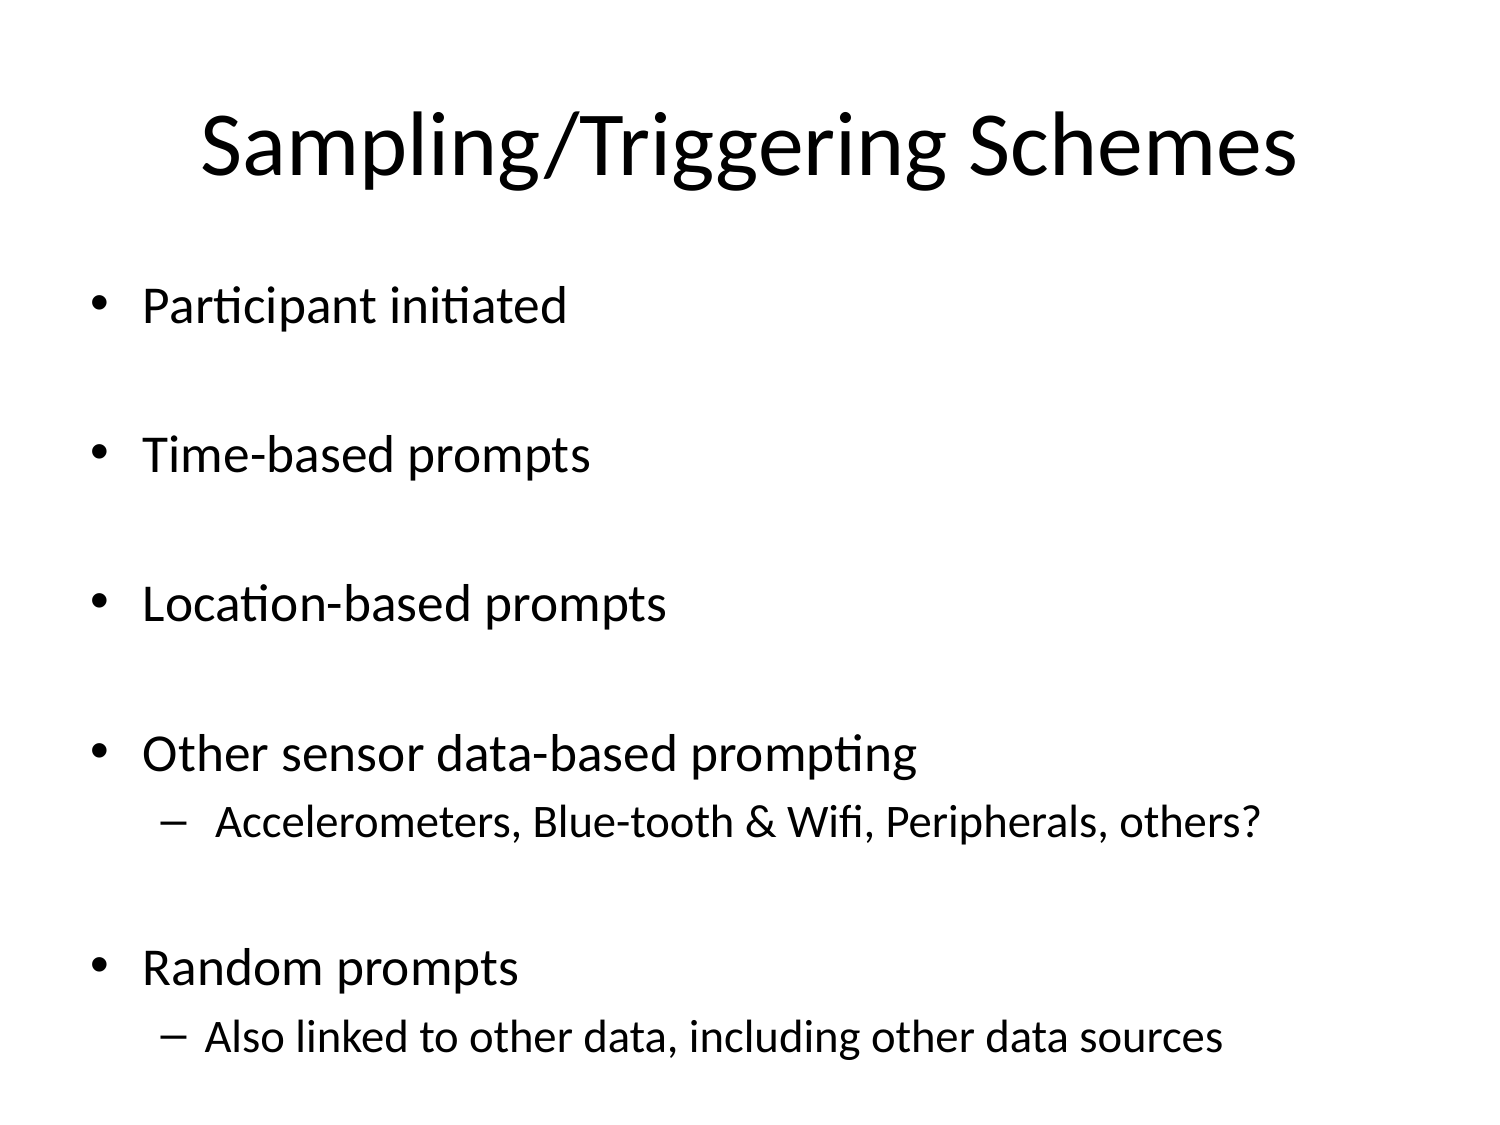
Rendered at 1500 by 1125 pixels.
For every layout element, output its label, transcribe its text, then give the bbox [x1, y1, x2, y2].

list Participant initiated Time-based prompts Location-based prompts Other sensor data-based prompting Accelerometers, Blue-tooth & Wifi, Peripherals, others? Random prompts Also linked to other data, including other data sources [75, 262, 1425, 1080]
title Sampling/Triggering Schemes [75, 45, 1425, 233]
